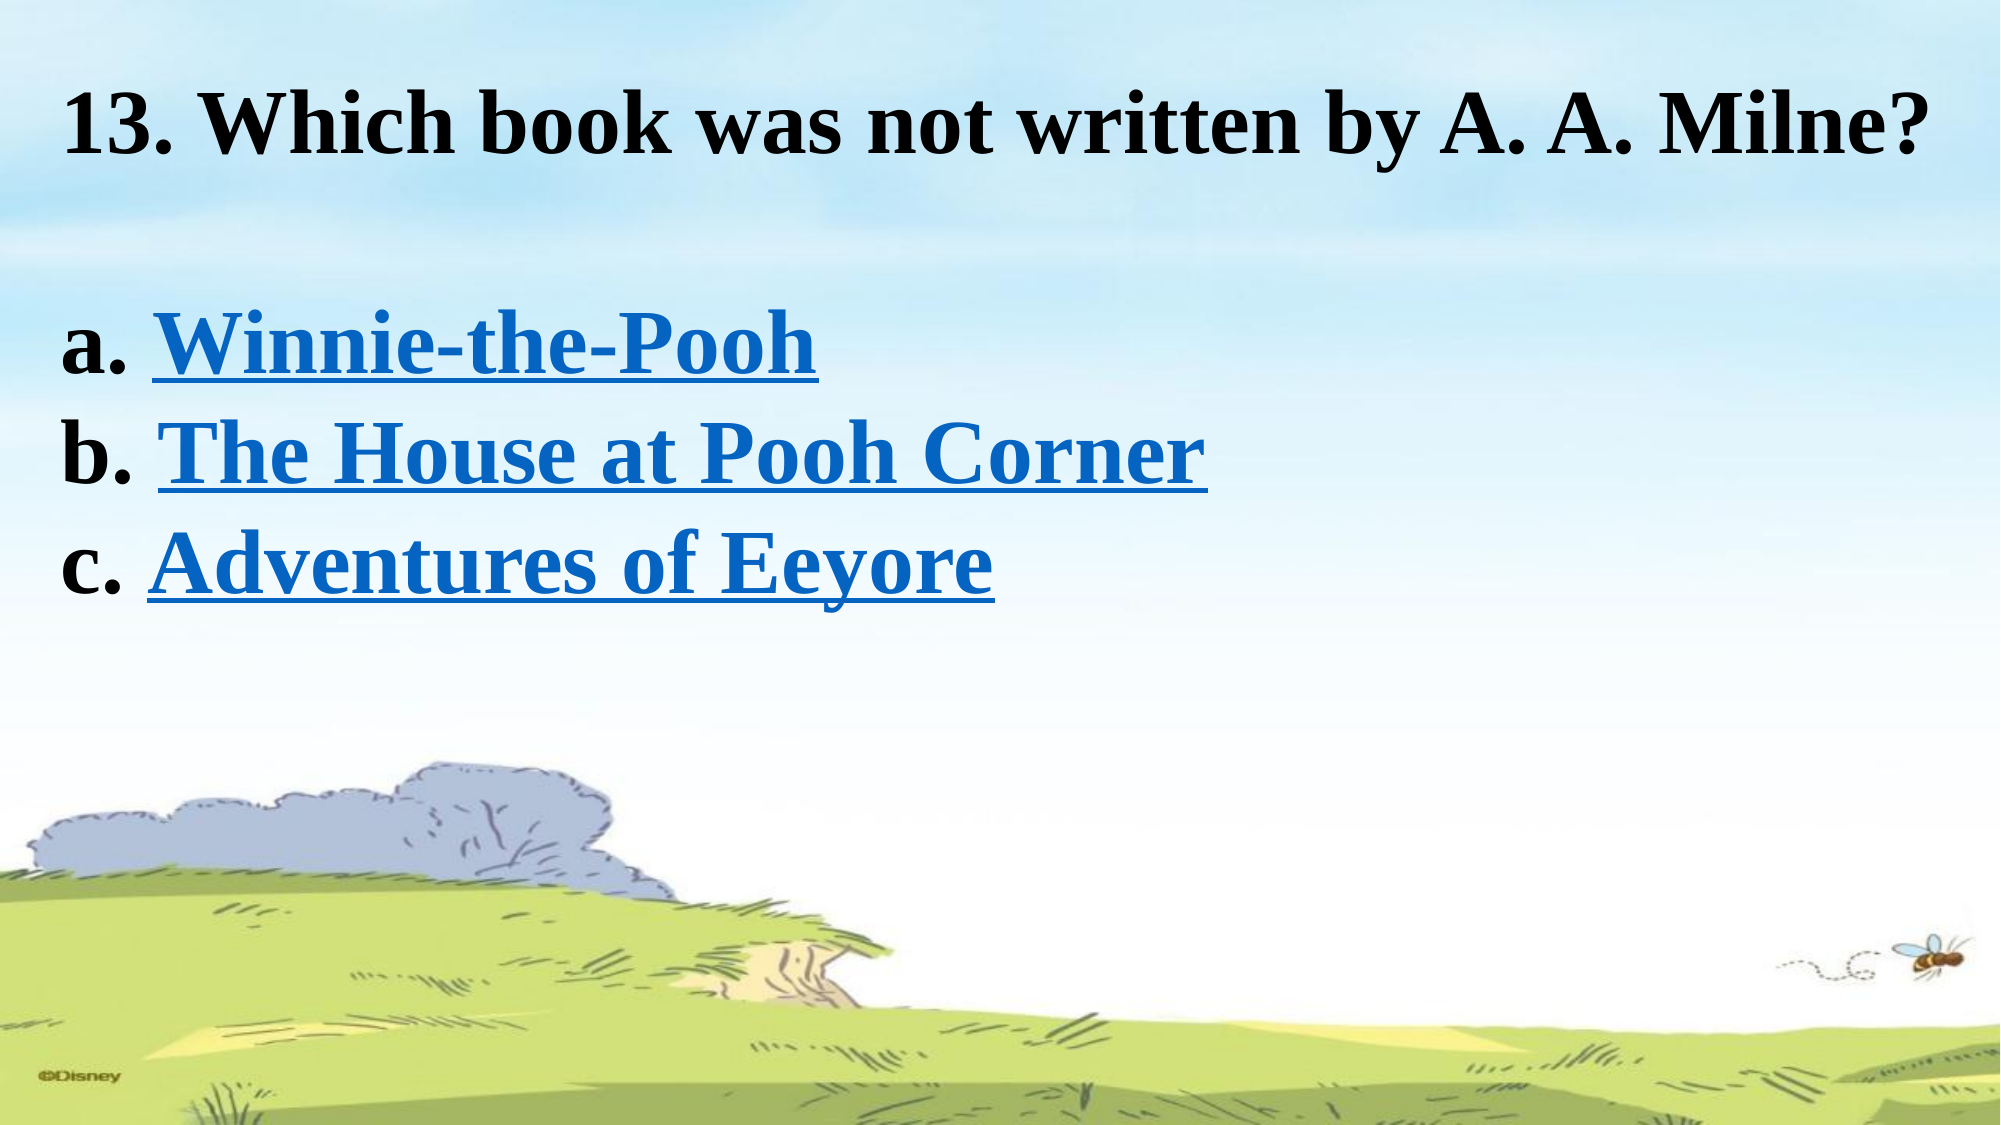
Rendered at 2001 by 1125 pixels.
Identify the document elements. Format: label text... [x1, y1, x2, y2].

picture [0, 0, 2001, 1125]
text_box 13. Which book was not written by A. A. Milne? a. Winnie-the-Pooh b. The House at Pooh Corner c. Adventures of Eeyore [45, 54, 2000, 619]
